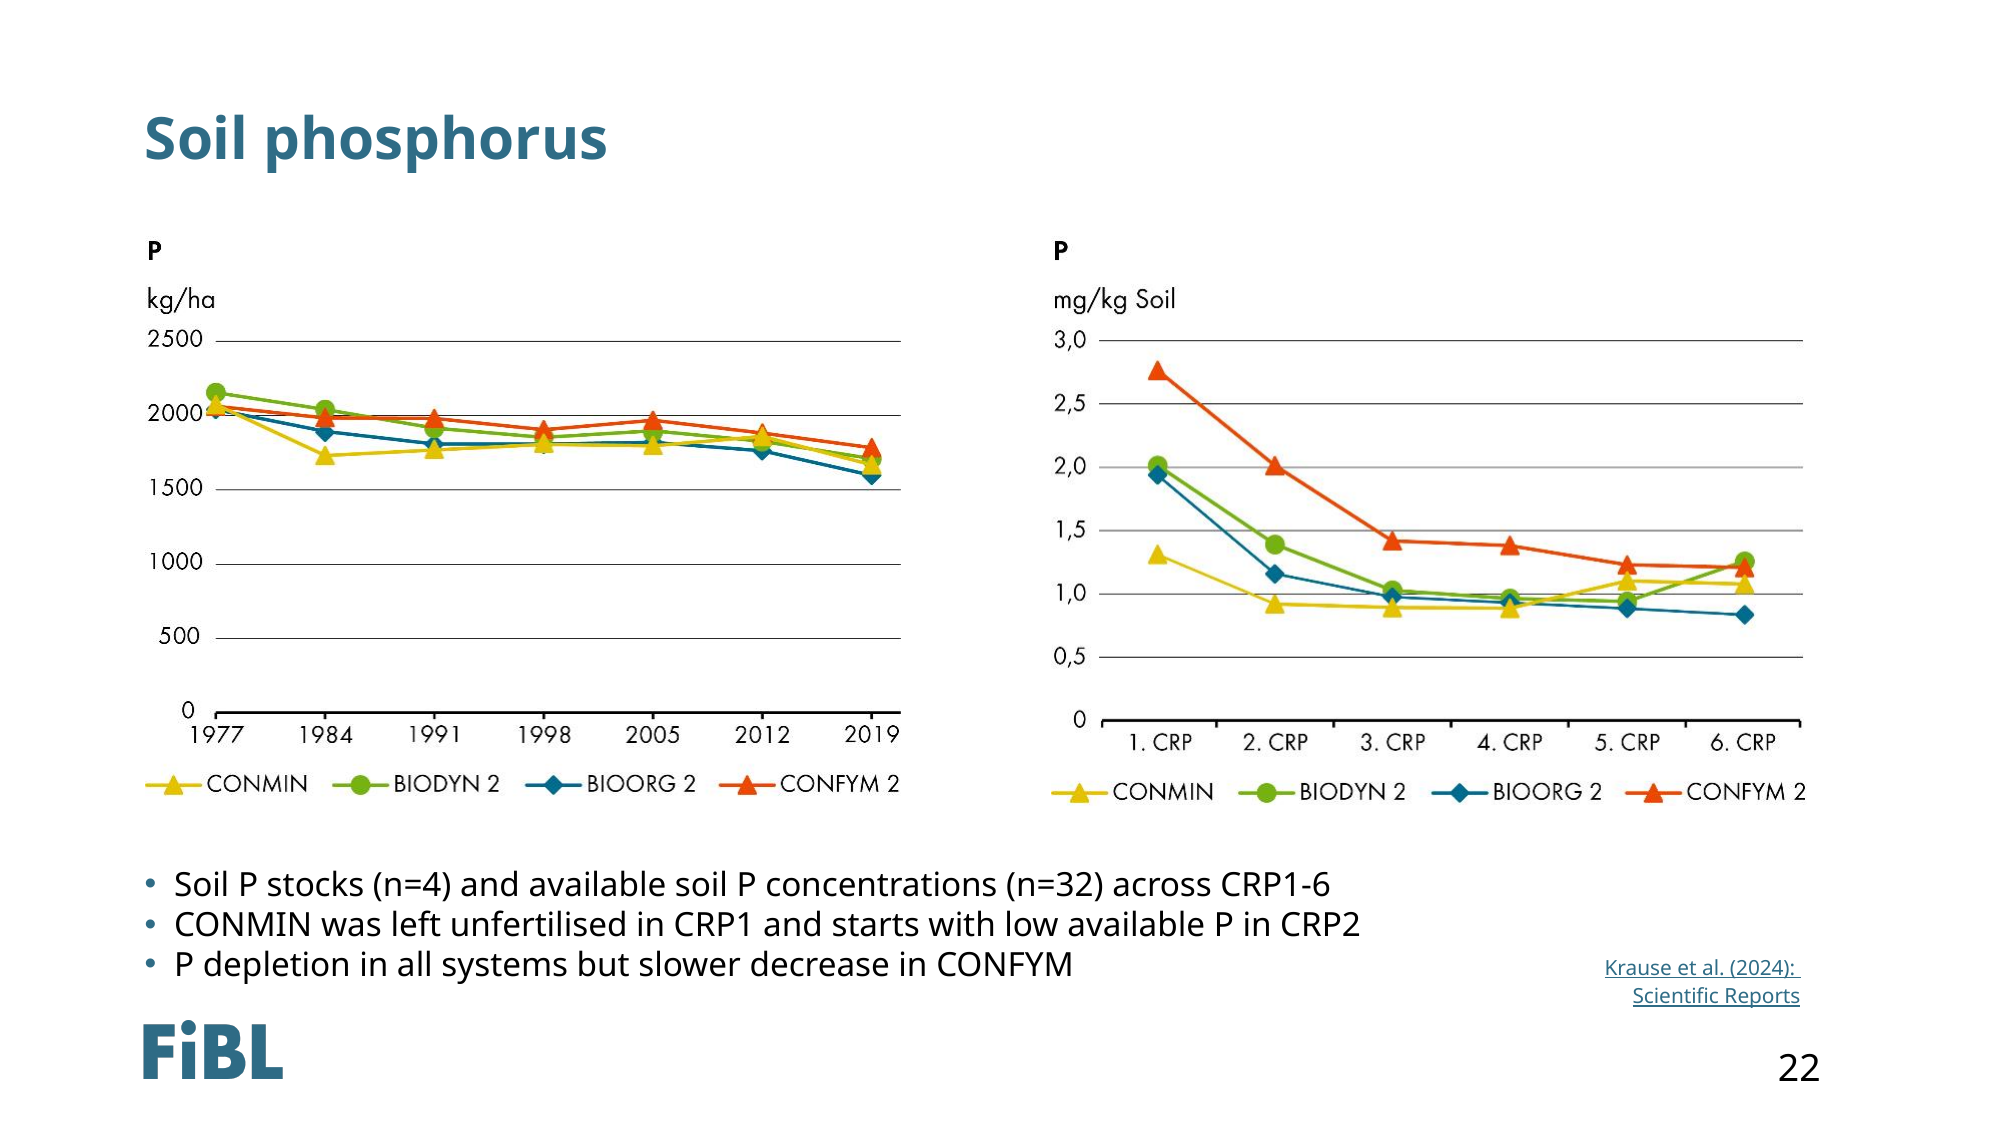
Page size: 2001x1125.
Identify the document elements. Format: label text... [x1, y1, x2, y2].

title Soil phosphorus [129, 101, 1855, 267]
picture [143, 1020, 283, 1079]
text_box Krause et al. (2024): Scientific Reports [1428, 946, 1807, 1019]
text_box Soil P stocks (n=4) and available soil P concentrations (n=32) across CRP1-6 CONMIN was left unfertilised in CRP1 and starts with low available P in CRP2 P depletion in all systems but slower decrease in CONFYM [129, 856, 1654, 991]
picture [1051, 236, 1807, 806]
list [145, 236, 901, 798]
